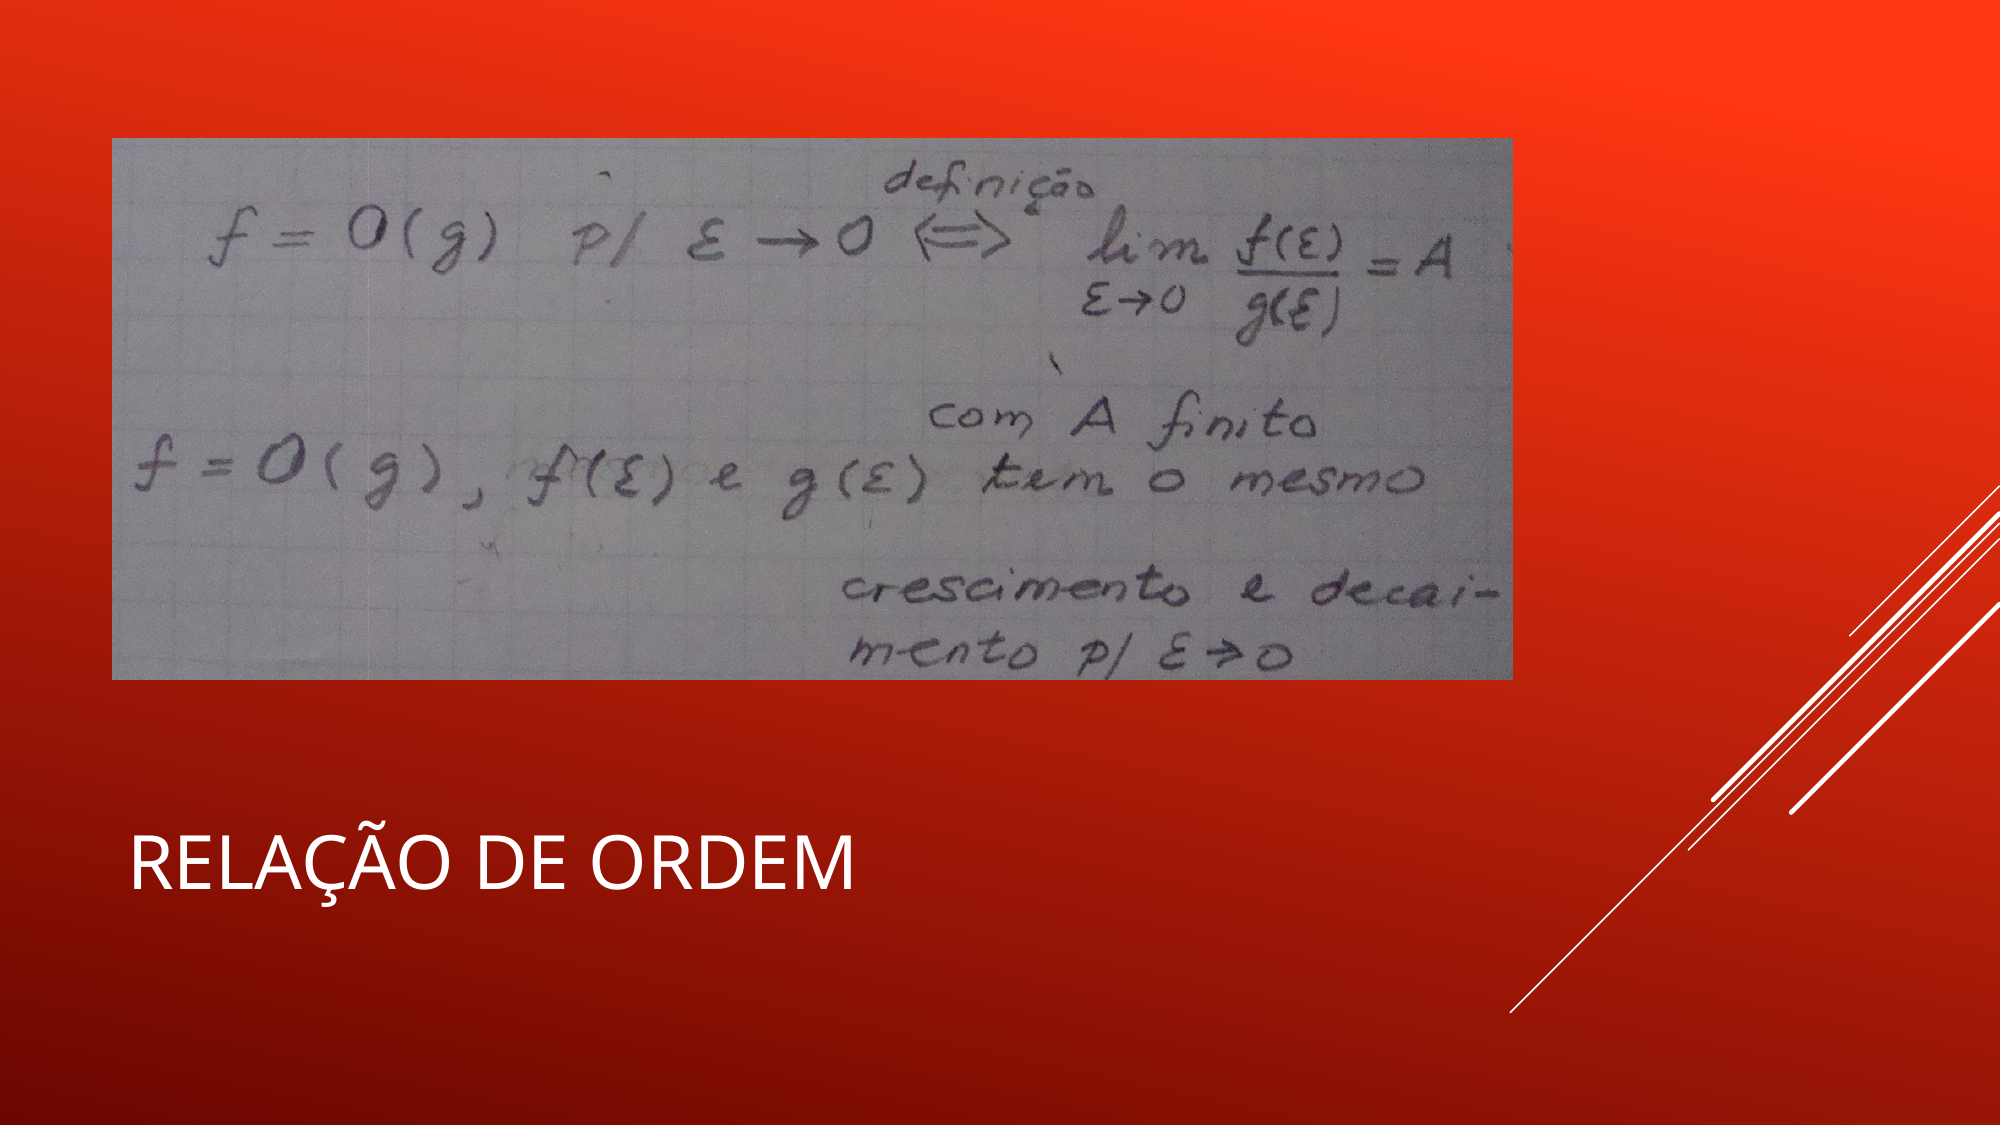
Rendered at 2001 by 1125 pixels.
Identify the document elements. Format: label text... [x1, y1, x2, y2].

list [111, 138, 1513, 680]
title Relação de ordem [112, 736, 1513, 984]
